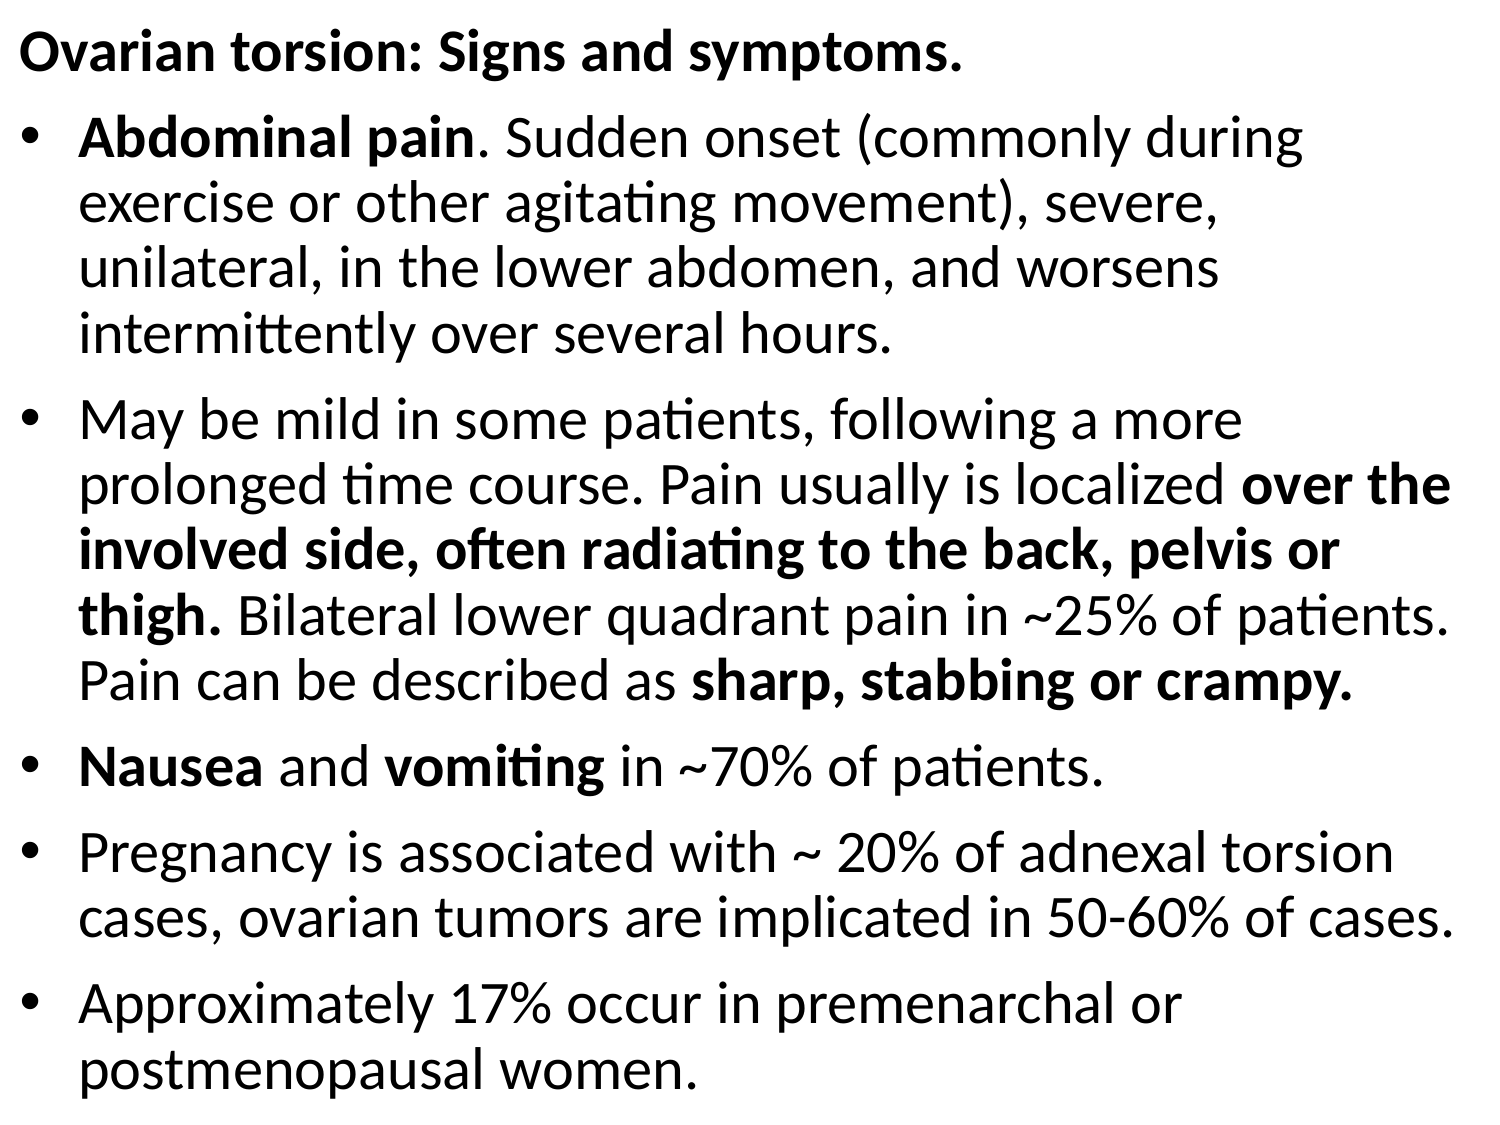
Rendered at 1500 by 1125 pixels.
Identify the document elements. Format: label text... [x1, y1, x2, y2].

subtitle Ovarian torsion: Signs and symptoms. Abdominal pain. Sudden onset (commonly during exercise or other agitating movement), severe, unilateral, in the lower abdomen, and worsens intermittently over several hours. May be mild in some patients, following a more prolonged time course. Pain usually is localized over the involved side, often radiating to the back, pelvis or thigh. Bilateral lower quadrant pain in ~25% of patients. Pain can be described as sharp, stabbing or crampy. Nausea and vomiting in ~70% of patients. Pregnancy is associated with ~ 20% of adnexal torsion cases, ovarian tumors are implicated in 50-60% of cases. Approximately 17% occur in premenarchal or postmenopausal women. [4, 11, 1477, 1115]
